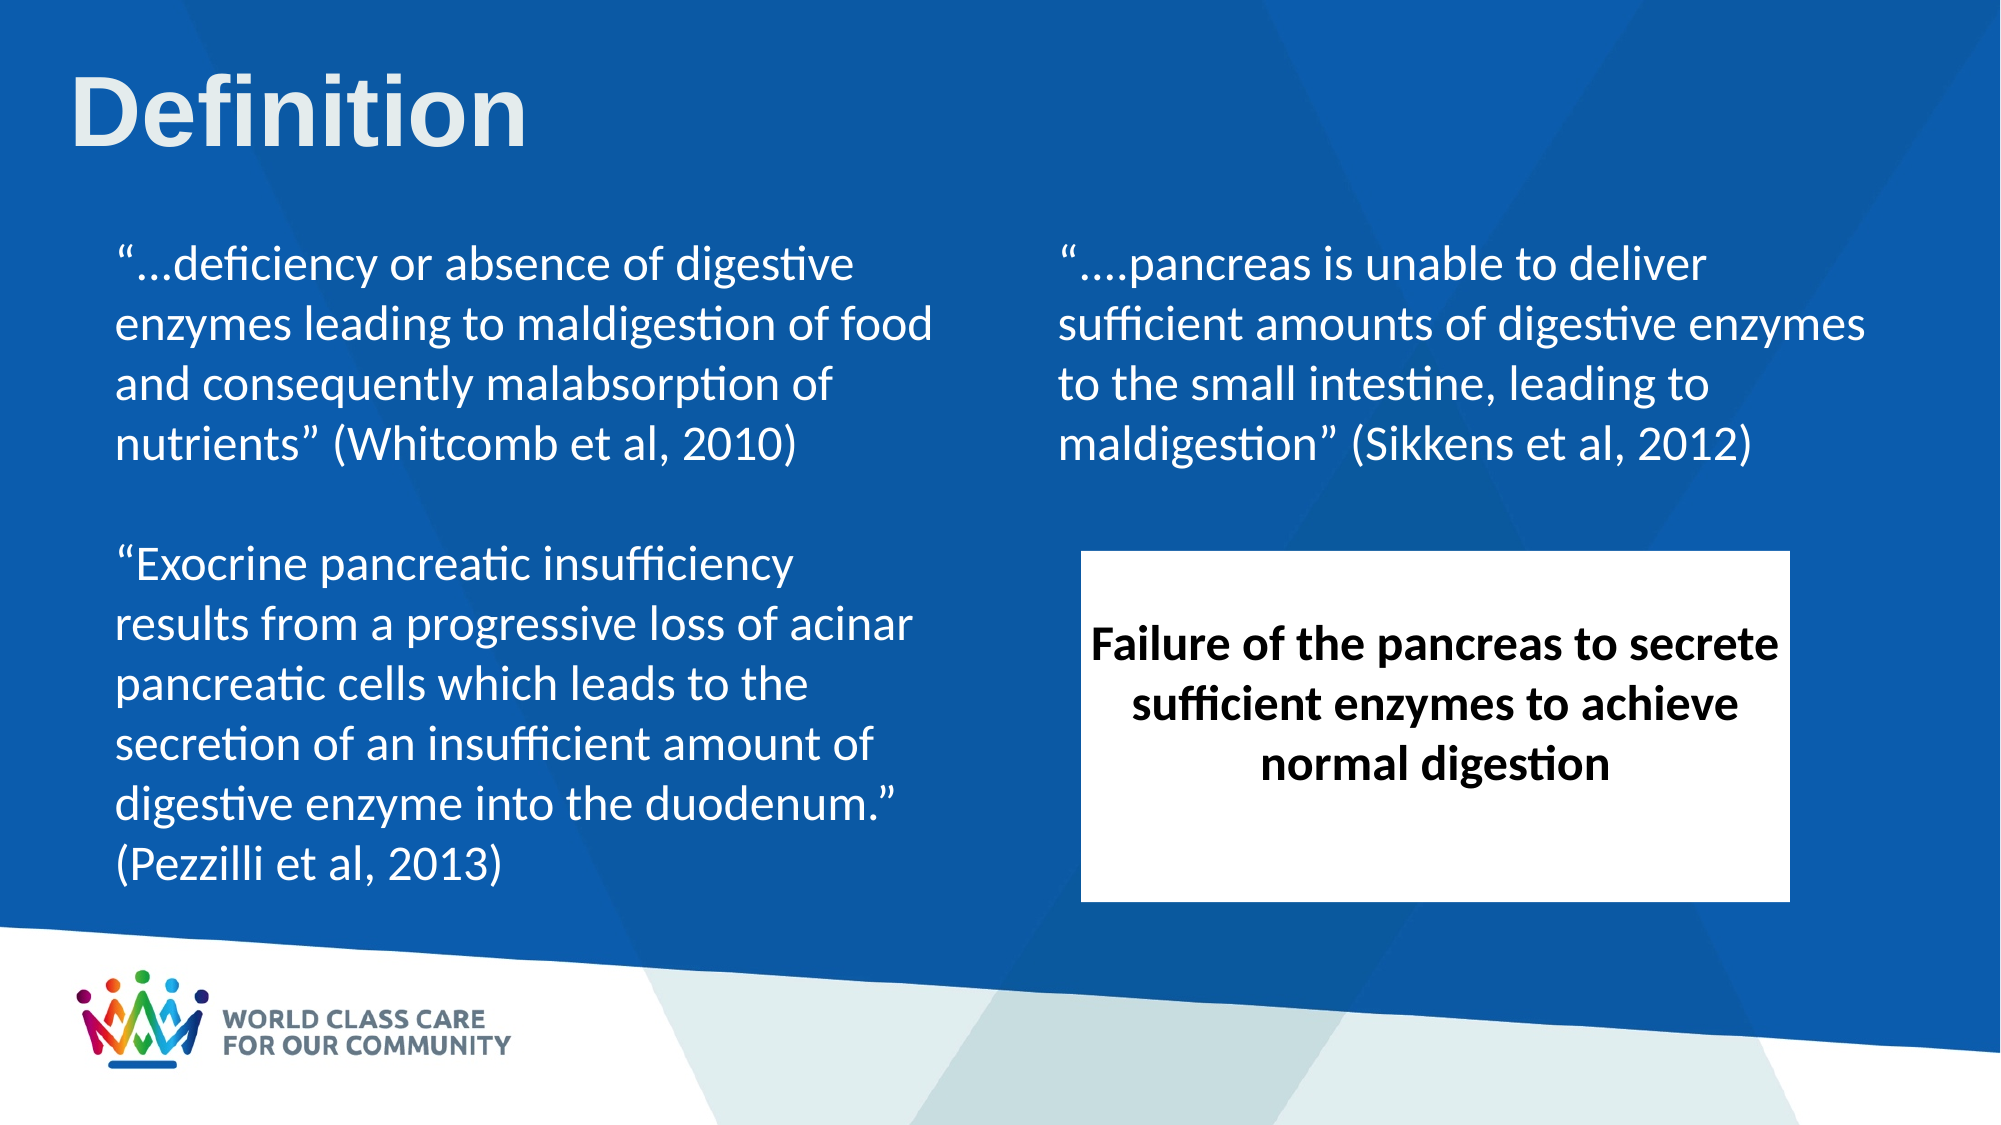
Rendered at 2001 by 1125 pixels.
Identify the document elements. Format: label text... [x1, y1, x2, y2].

text_box “...deficiency or absence of digestive enzymes leading to maldigestion of food and consequently malabsorption of nutrients” (Whitcomb et al, 2010) [99, 222, 951, 478]
text_box “....pancreas is unable to deliver sufficient amounts of digestive enzymes to the small intestine, leading to maldigestion” (Sikkens et al, 2012) [1042, 222, 1894, 478]
text_box “Exocrine pancreatic insufficiency results from a progressive loss of acinar pancreatic cells which leads to the secretion of an insufficient amount of digestive enzyme into the duodenum.” (Pezzilli et al, 2013) [99, 523, 944, 899]
picture [0, 0, 2001, 1125]
title Definition [69, 60, 1894, 164]
subtitle Failure of the pancreas to secrete sufficient enzymes to achieve normal digestion [1081, 550, 1790, 903]
